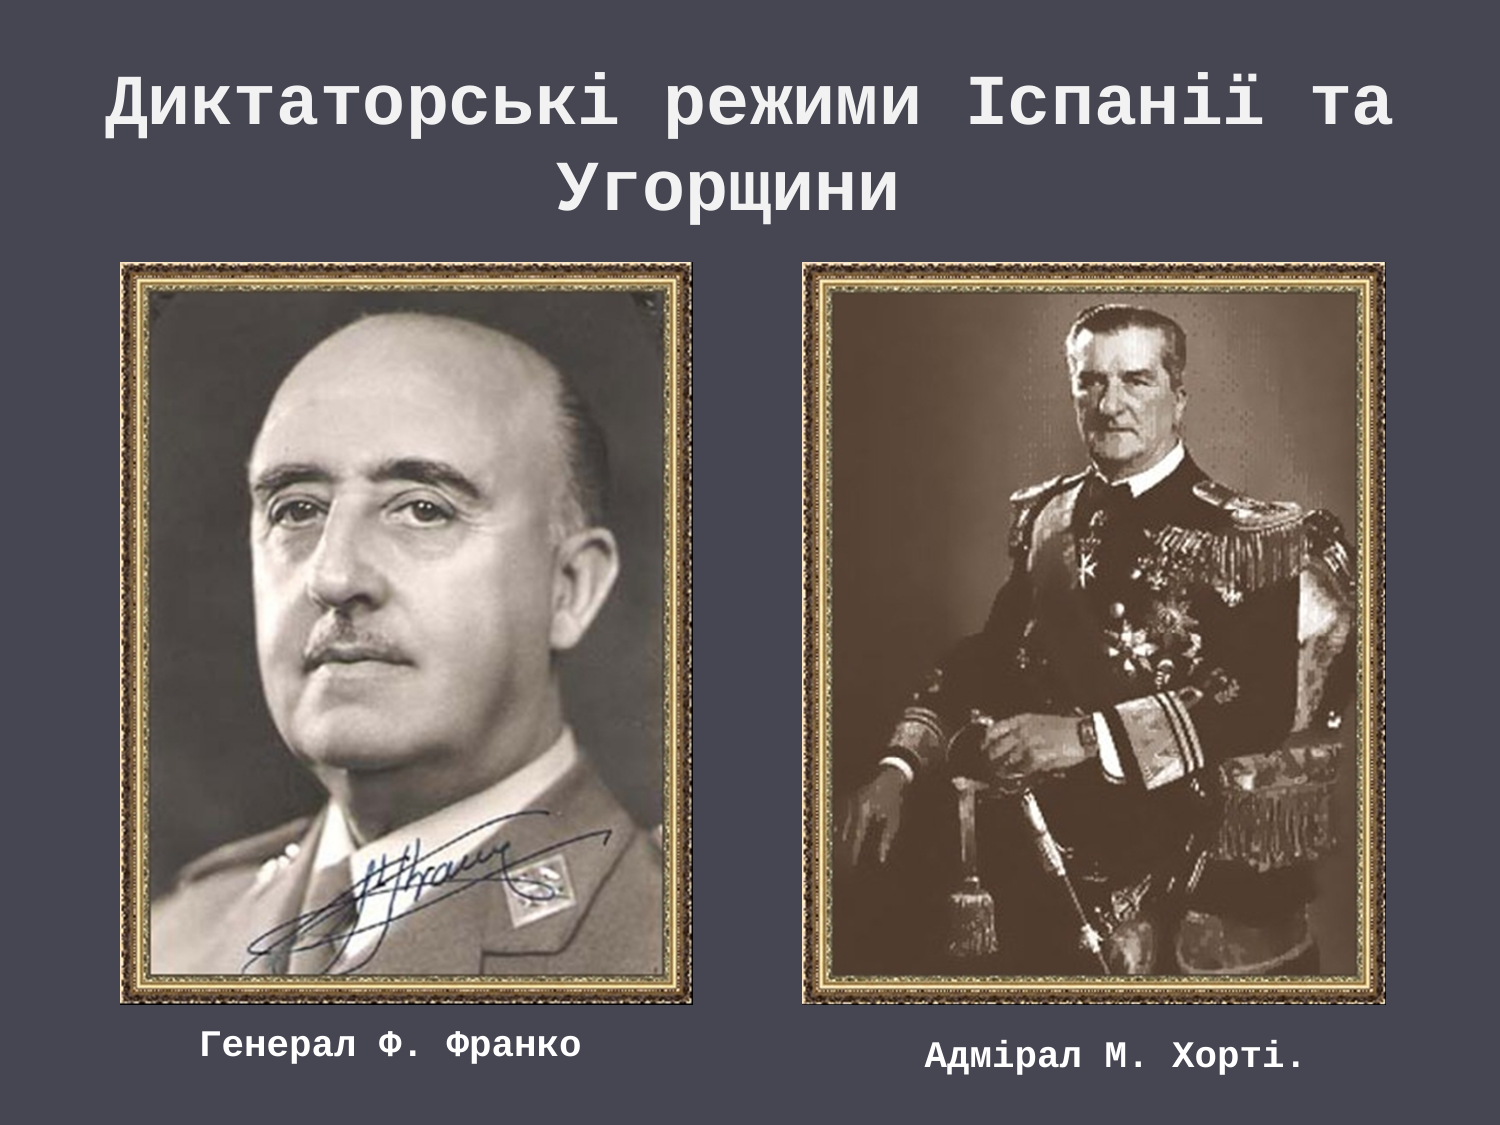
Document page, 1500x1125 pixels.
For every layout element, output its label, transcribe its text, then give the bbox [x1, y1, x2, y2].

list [801, 261, 1386, 1006]
title Диктаторські режими Іспанії та Угорщини [75, 45, 1425, 233]
text_box Генерал Ф. Франко [184, 1011, 597, 1072]
text_box Адмірал М. Хорті. [909, 1023, 1322, 1083]
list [119, 262, 693, 1006]
